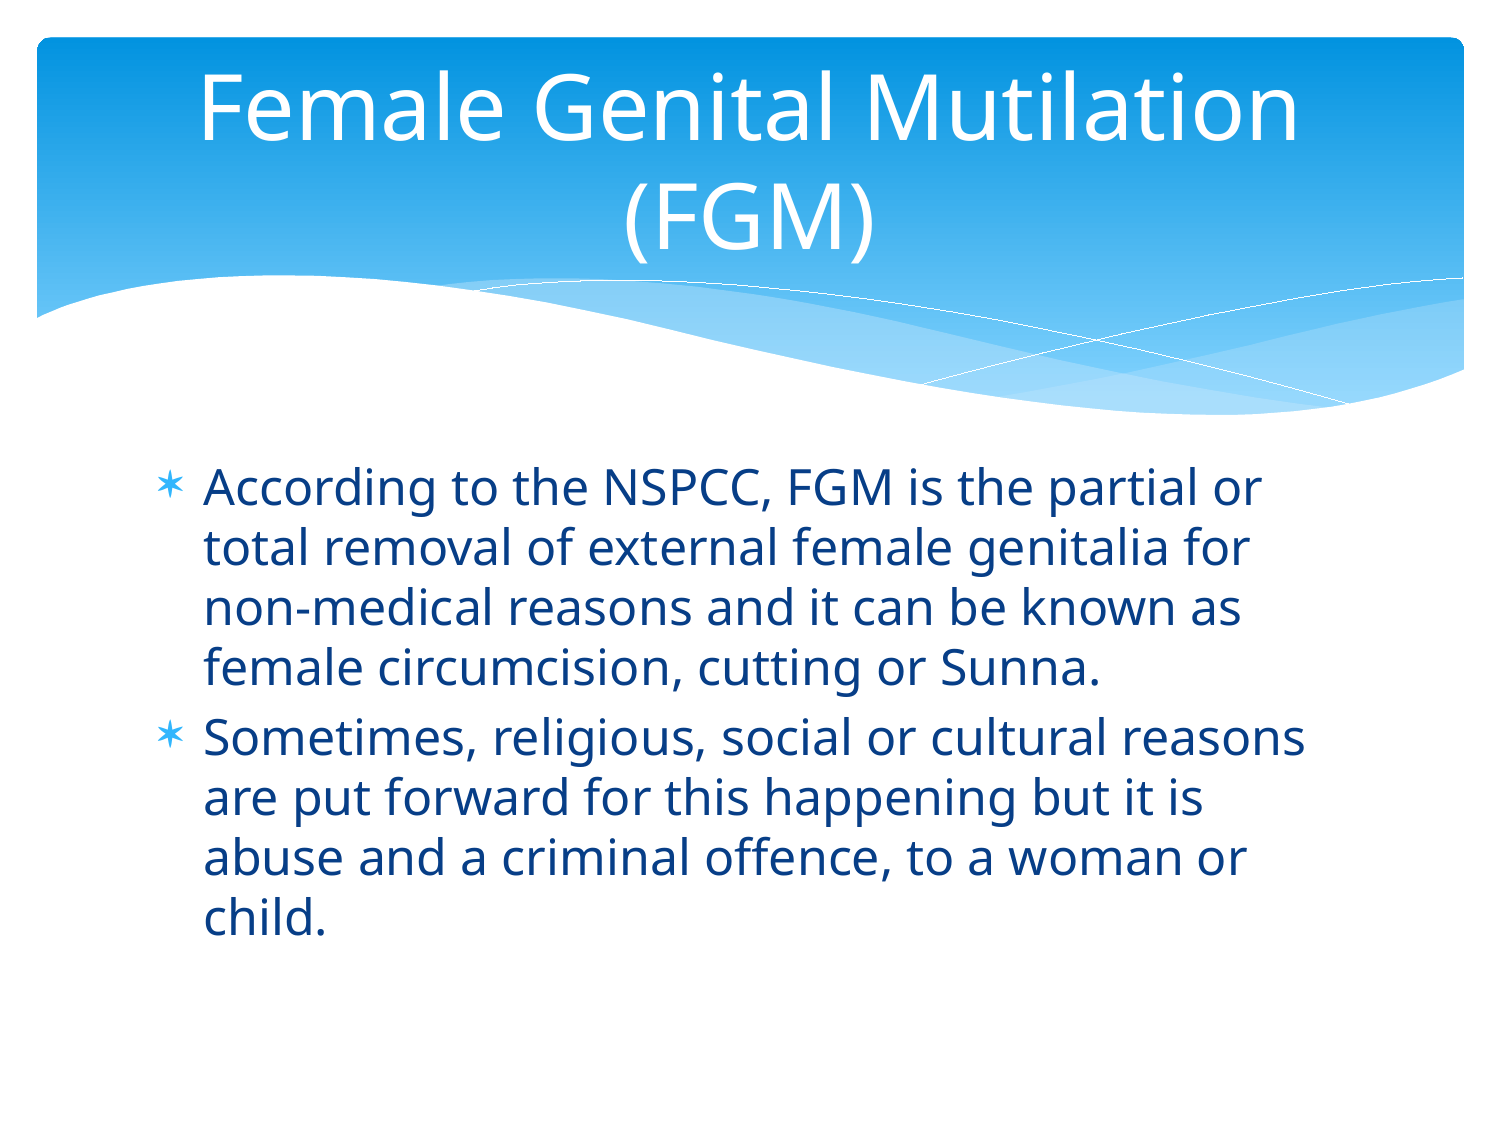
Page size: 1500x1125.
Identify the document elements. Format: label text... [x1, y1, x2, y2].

list According to the NSPCC, FGM is the partial or total removal of external female genitalia for non-medical reasons and it can be known as female circumcision, cutting or Sunna. Sometimes, religious, social or cultural reasons are put forward for this happening but it is abuse and a criminal offence, to a woman or child. [143, 448, 1359, 1098]
title Female Genital Mutilation (FGM) [75, 55, 1425, 261]
